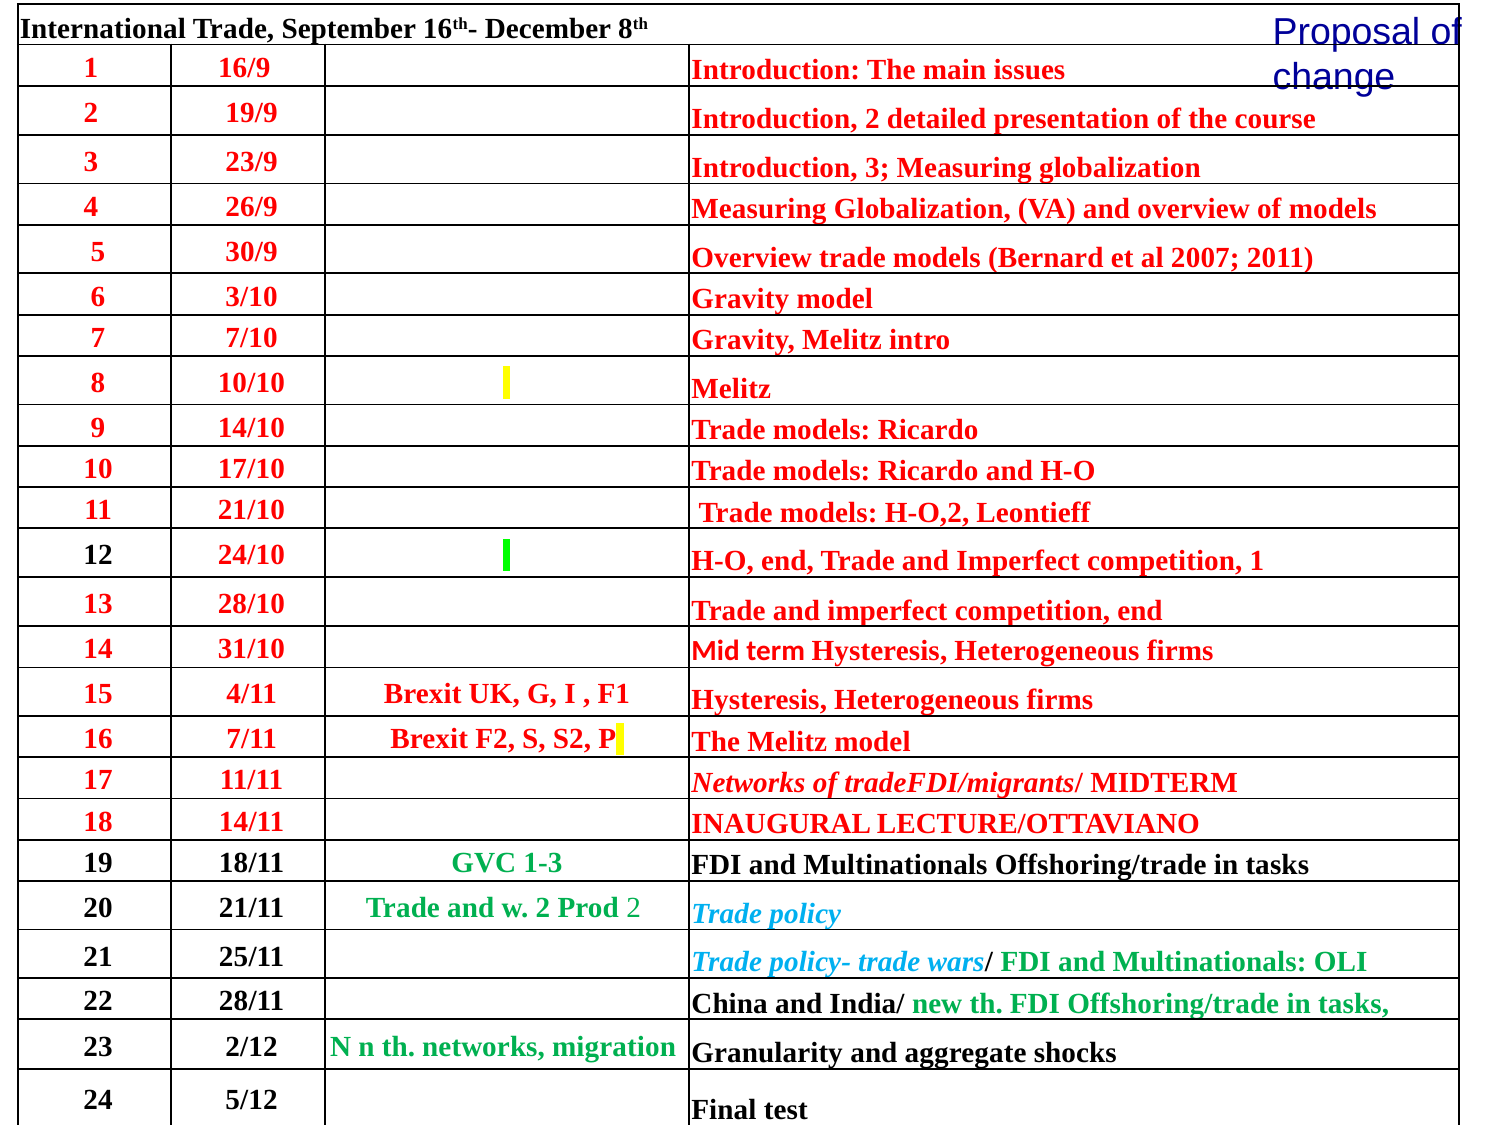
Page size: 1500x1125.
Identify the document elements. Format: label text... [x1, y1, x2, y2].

table_cell 6 [19, 274, 170, 314]
table_cell 2/12 [172, 1020, 324, 1068]
table_cell 24/10 [172, 529, 324, 576]
table_cell 12 [19, 529, 170, 576]
table_cell China and India/ new th. FDI Offshoring/trade in tasks, [690, 979, 1458, 1018]
table_cell Trade policy [690, 882, 1458, 929]
table_cell 23 [19, 1020, 170, 1068]
table_cell 3/10 [172, 274, 324, 314]
table_cell 9 [19, 405, 170, 445]
table_cell INAUGURAL LECTURE/OTTAVIANO [690, 799, 1458, 839]
table_cell [326, 578, 688, 625]
table_cell 10/10 [172, 357, 324, 404]
table_cell Trade and imperfect competition, end [690, 578, 1458, 625]
table_cell 7/10 [172, 316, 324, 355]
table_cell H-O, end, Trade and Imperfect competition, 1 [690, 529, 1458, 576]
table_cell 14 [19, 627, 170, 667]
table_cell 22 [19, 979, 170, 1018]
table_cell 10 [19, 447, 170, 486]
table_cell Trade policy- trade wars/ FDI and Multinationals: OLI [690, 930, 1458, 977]
table_cell 26/9 [172, 184, 324, 224]
table_cell 25/11 [172, 930, 324, 977]
table_cell Trade and w. 2 Prod 2 [326, 882, 688, 929]
table_cell 3 [19, 136, 170, 183]
table_cell Brexit F2, S, S2, P [326, 717, 688, 756]
text_box Proposal of change [1257, 0, 1500, 105]
table_cell FDI and Multinationals Offshoring/trade in tasks [690, 841, 1458, 880]
table_cell The Melitz model [690, 717, 1458, 756]
table_cell [326, 357, 688, 404]
table_cell [326, 87, 688, 134]
table_cell 5 [19, 226, 170, 272]
table_cell [326, 184, 688, 224]
table_cell 7/11 [172, 717, 324, 756]
table_cell 2 [19, 87, 170, 134]
table_cell 11/11 [172, 758, 324, 798]
table_cell 18 [19, 799, 170, 839]
table_cell 8 [19, 357, 170, 404]
table_cell 17 [19, 758, 170, 798]
table_cell [326, 1070, 688, 1125]
table_cell [326, 930, 688, 977]
table_cell Gravity, Melitz intro [690, 316, 1458, 355]
table_cell [326, 488, 688, 527]
table_cell [326, 979, 688, 1018]
table_cell Introduction: The main issues [690, 45, 1458, 85]
table_cell Measuring Globalization, (VA) and overview of models [690, 184, 1458, 224]
table_cell Networks of tradeFDI/migrants/ MIDTERM [690, 758, 1458, 798]
table_cell 16 [19, 717, 170, 756]
table_cell 19/9 [172, 87, 324, 134]
table_cell 4 [19, 184, 170, 224]
table_cell Trade models: Ricardo [690, 405, 1458, 445]
table_cell 21/10 [172, 488, 324, 527]
table_cell Gravity model [690, 274, 1458, 314]
table_cell Hysteresis, Heterogeneous firms [690, 668, 1458, 715]
table_cell Mid term Hysteresis, Heterogeneous firms [690, 627, 1458, 667]
table_header International Trade, September 16th- December 8th [19, 5, 1458, 44]
table_cell 23/9 [172, 136, 324, 183]
table_cell 20 [19, 882, 170, 929]
table_cell 16/9 [172, 45, 324, 85]
table_cell Brexit UK, G, I , F1 [326, 668, 688, 715]
table_cell 17/10 [172, 447, 324, 486]
table_cell Introduction, 2 detailed presentation of the course [690, 87, 1458, 134]
table_cell 13 [19, 578, 170, 625]
table_cell Introduction, 3; Measuring globalization [690, 136, 1458, 183]
table_cell [326, 226, 688, 272]
table_cell 5/12 [172, 1070, 324, 1125]
table_cell [326, 529, 688, 576]
table_cell N n th. networks, migration [326, 1020, 688, 1068]
table_cell 11 [19, 488, 170, 527]
table_cell 18/11 [172, 841, 324, 880]
table_cell [326, 405, 688, 445]
table_cell 24 [19, 1070, 170, 1125]
table_cell 28/11 [172, 979, 324, 1018]
table_cell Final test [690, 1070, 1458, 1125]
table_cell [326, 45, 688, 85]
table_cell 21 [19, 930, 170, 977]
table_cell [326, 627, 688, 667]
table_cell 21/11 [172, 882, 324, 929]
table_cell 1 [19, 45, 170, 85]
table_cell Melitz [690, 357, 1458, 404]
table_cell 14/10 [172, 405, 324, 445]
table_cell Granularity and aggregate shocks [690, 1020, 1458, 1068]
table_cell [326, 274, 688, 314]
table_cell 31/10 [172, 627, 324, 667]
table_cell 28/10 [172, 578, 324, 625]
table_cell Overview trade models (Bernard et al 2007; 2011) [690, 226, 1458, 272]
table_cell [326, 799, 688, 839]
table_cell 4/11 [172, 668, 324, 715]
table_cell 14/11 [172, 799, 324, 839]
table_cell [326, 316, 688, 355]
table_cell GVC 1-3 [326, 841, 688, 880]
table_cell Trade models: H-O,2, Leontieff [690, 488, 1458, 527]
table_cell 7 [19, 316, 170, 355]
table_cell [326, 447, 688, 486]
table_cell 15 [19, 668, 170, 715]
table_cell [326, 136, 688, 183]
table_cell [326, 758, 688, 798]
table_cell 30/9 [172, 226, 324, 272]
table_cell Trade models: Ricardo and H-O [690, 447, 1458, 486]
table_cell 19 [19, 841, 170, 880]
